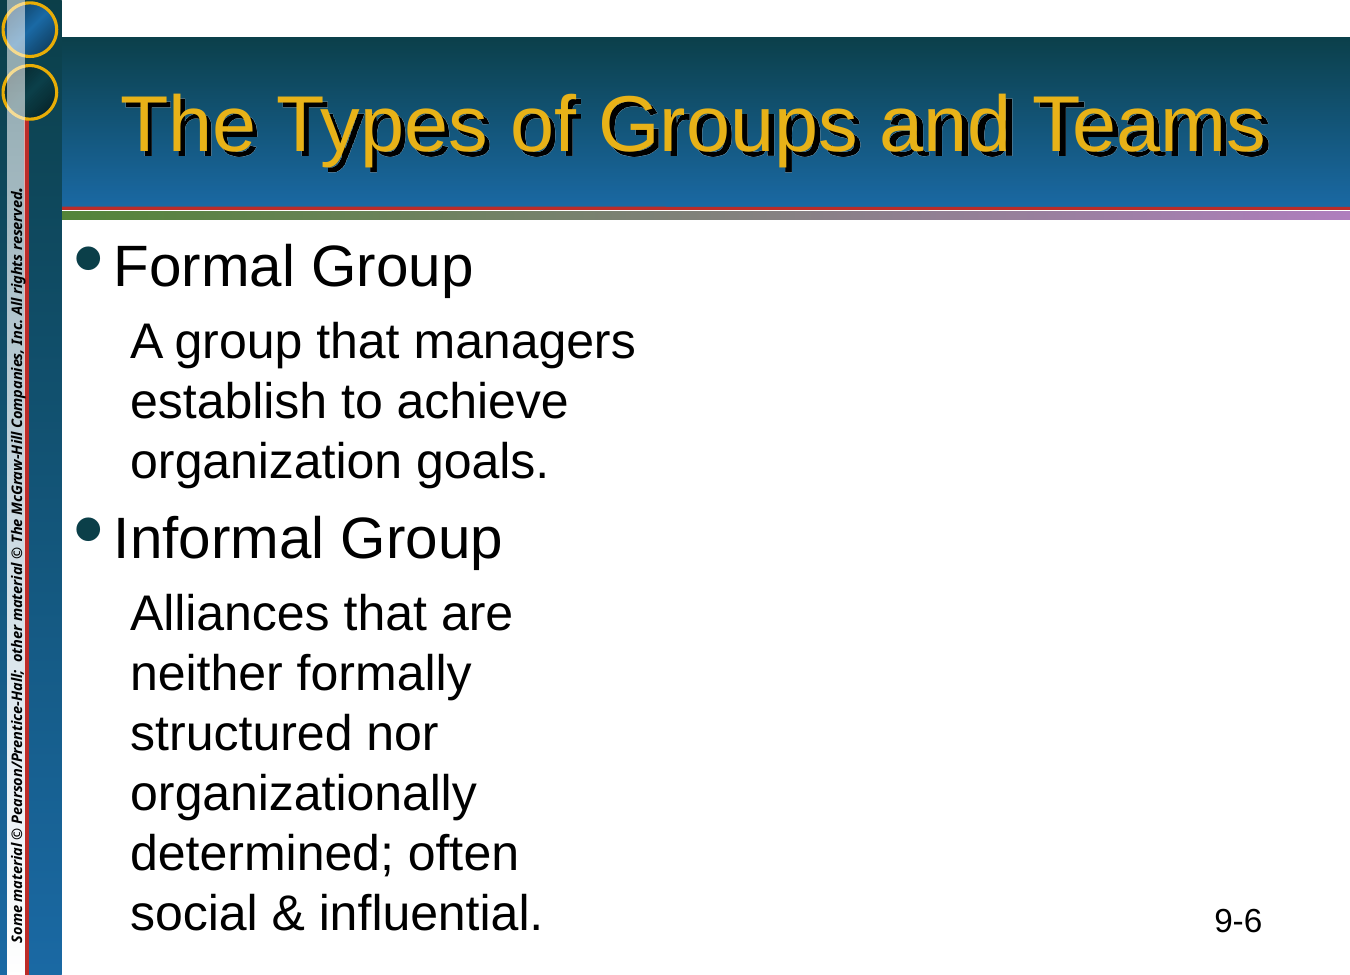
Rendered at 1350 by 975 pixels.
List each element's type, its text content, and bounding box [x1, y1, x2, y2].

title The Types of Groups and Teams [58, 39, 1350, 202]
list Formal Group A group that managers establish to achieve organization goals. Informal Group Alliances that are neither formally structured nor organizationally determined; often social & influential. [59, 221, 655, 881]
